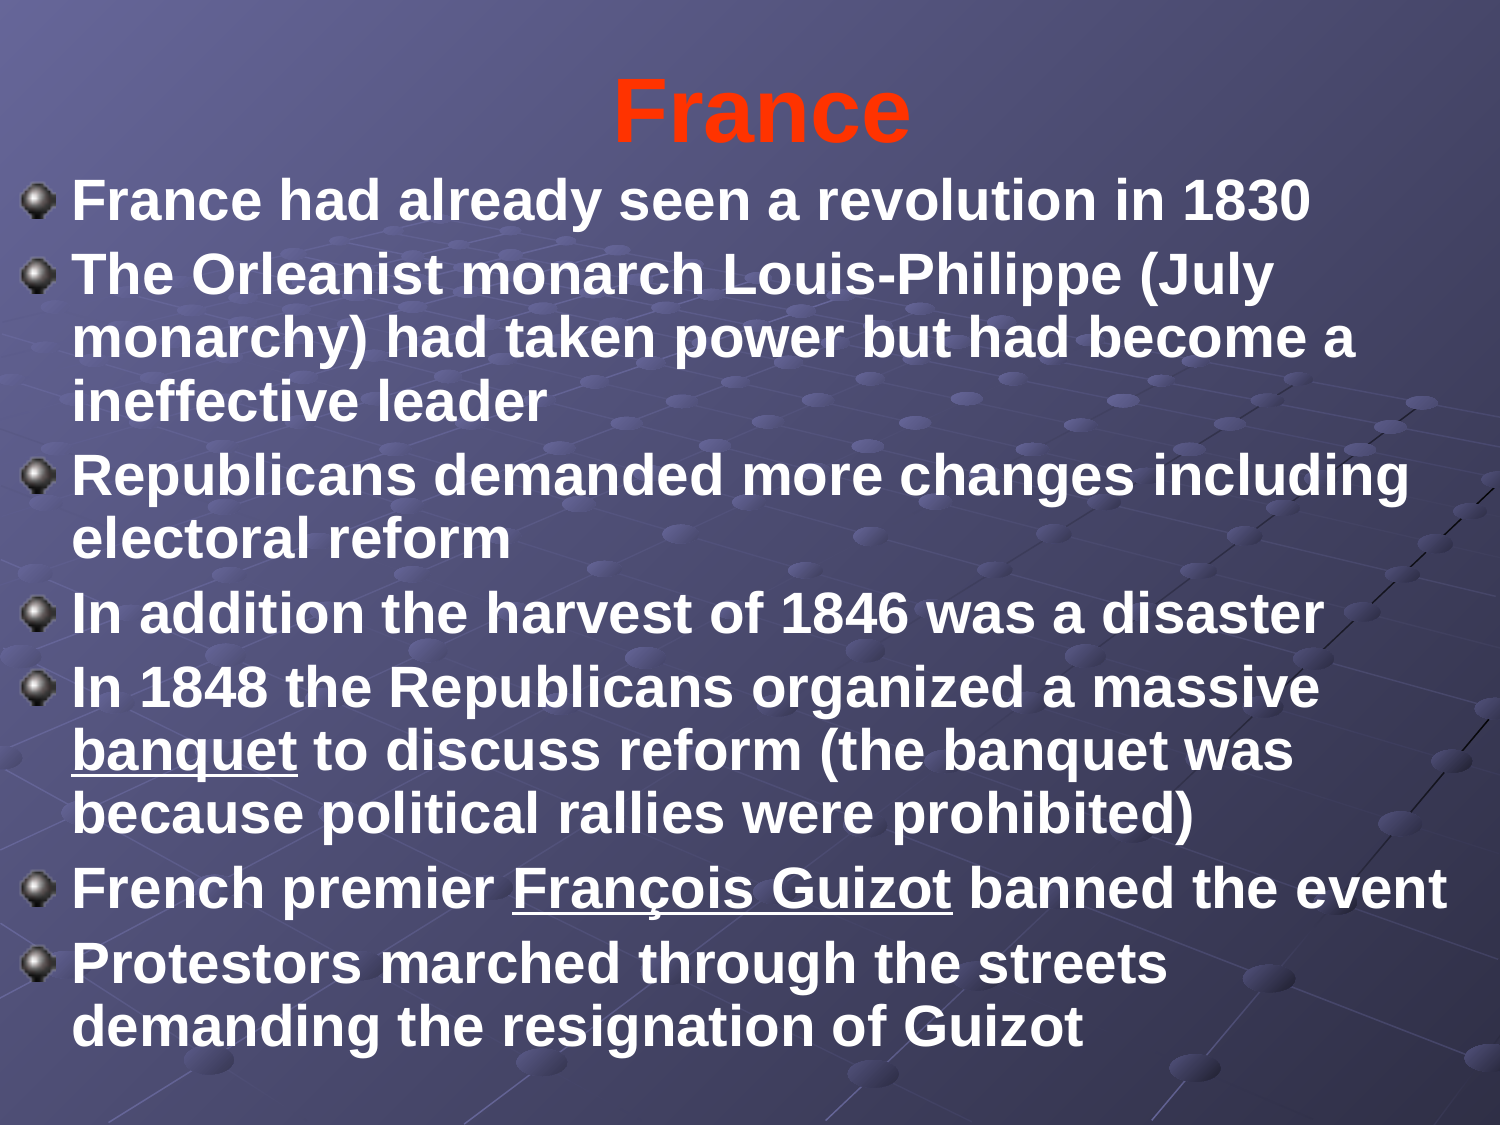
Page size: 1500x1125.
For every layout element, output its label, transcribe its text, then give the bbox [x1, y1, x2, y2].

picture [15, 252, 56, 294]
title France [125, 24, 1400, 188]
picture [15, 177, 56, 219]
picture [15, 664, 56, 706]
picture [15, 452, 56, 494]
list France had already seen a revolution in 1830 The Orleanist monarch Louis-Philippe (July monarchy) had taken power but had become a ineffective leader Republicans demanded more changes including electoral reform In addition the harvest of 1846 was a disaster In 1848 the Republicans organized a massive banquet to discuss reform (the banquet was because political rallies were prohibited) French premier François Guizot banned the event Protestors marched through the streets demanding the resignation of Guizot [0, 162, 1500, 1125]
picture [15, 590, 56, 632]
picture [15, 940, 56, 982]
picture [15, 865, 56, 907]
